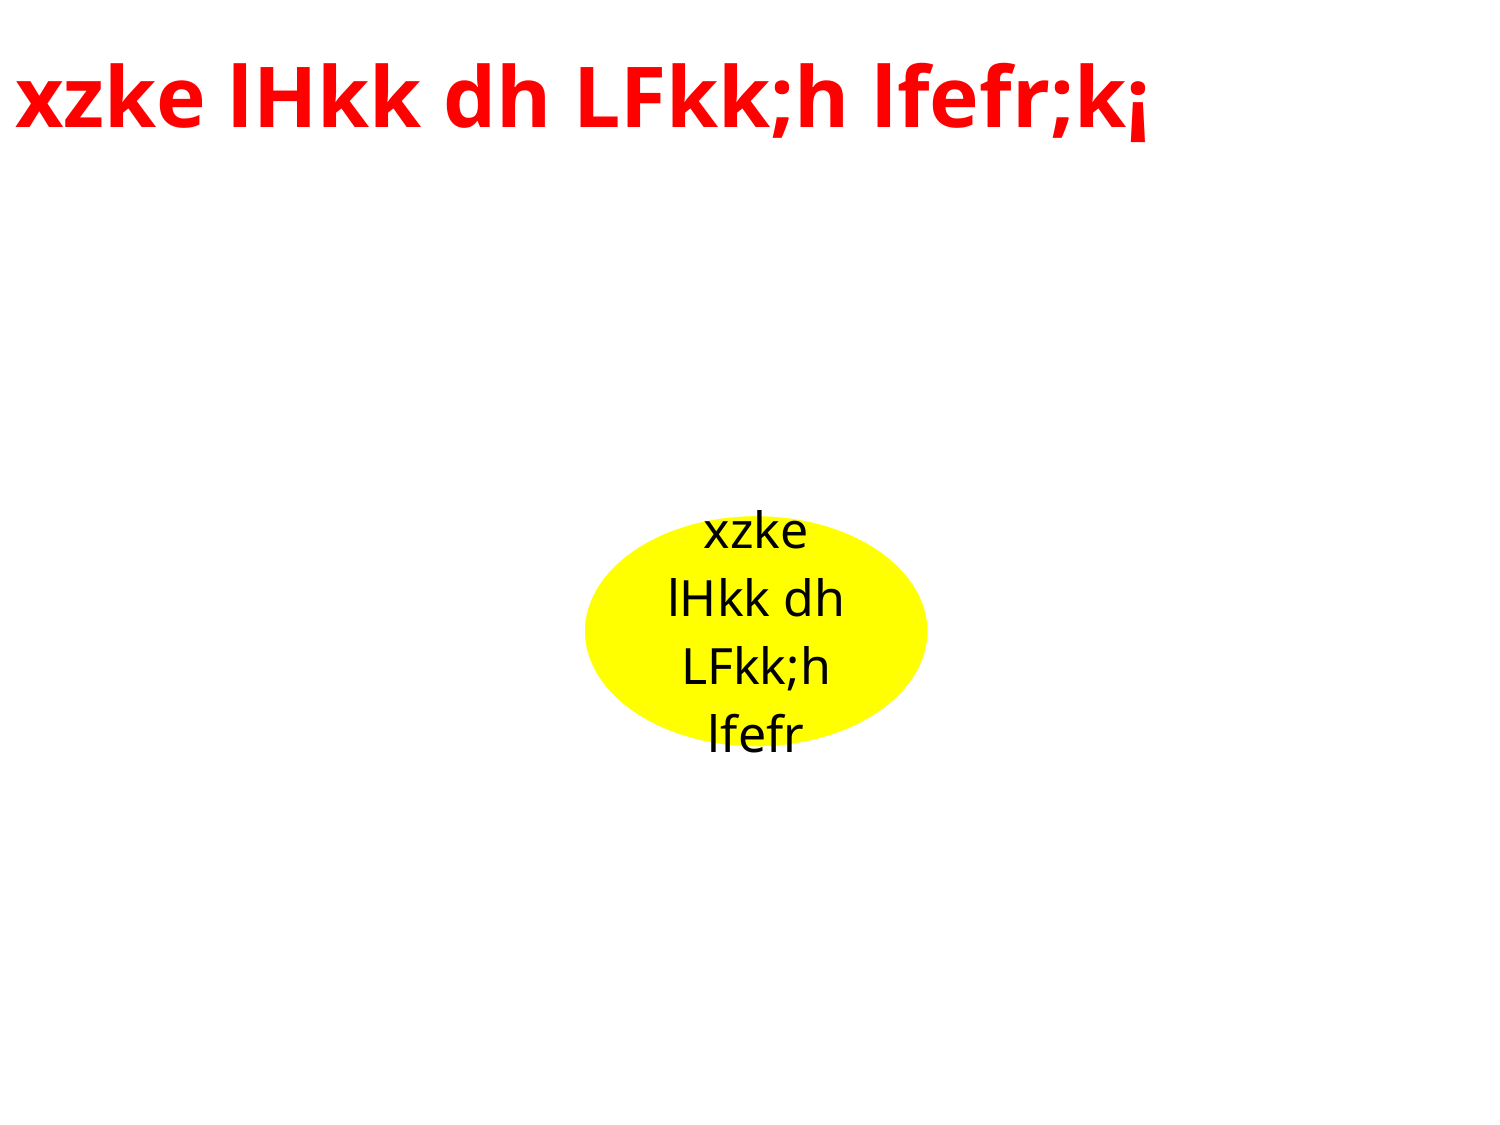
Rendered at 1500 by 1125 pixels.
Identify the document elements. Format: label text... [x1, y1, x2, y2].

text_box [62, 162, 1451, 1101]
title xzke lHkk dh LFkk;h lfefr;k¡ [0, 0, 1350, 188]
